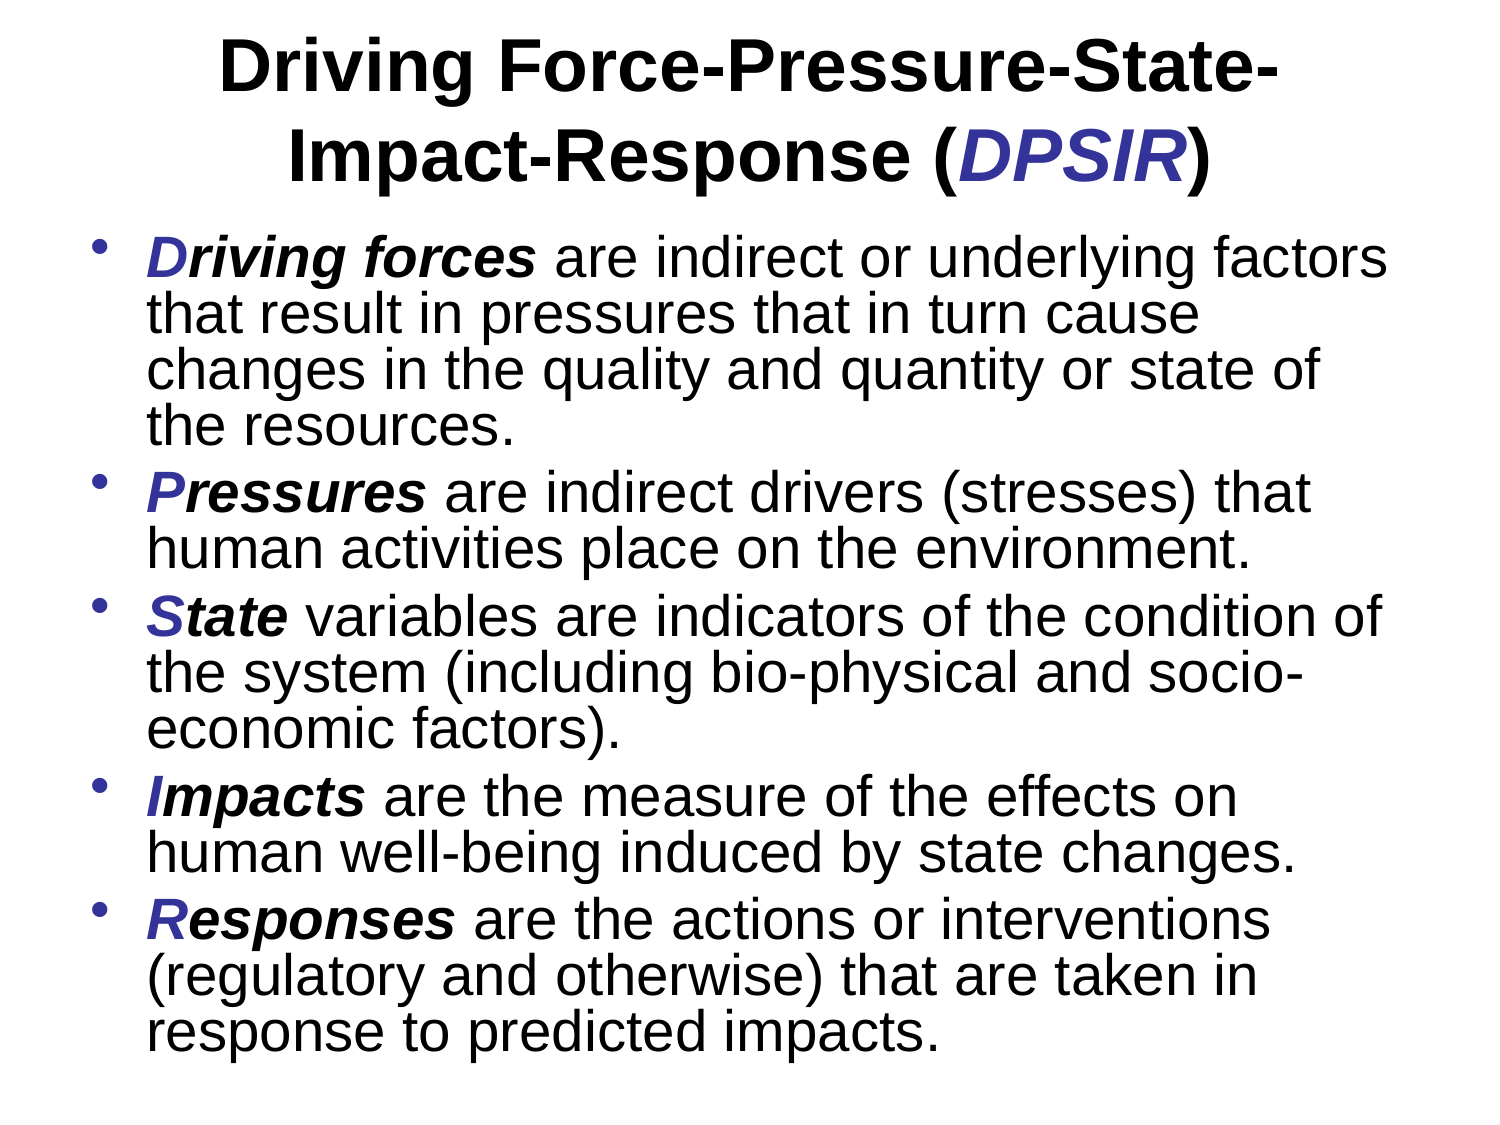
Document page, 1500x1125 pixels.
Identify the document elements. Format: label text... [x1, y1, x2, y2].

list Driving forces are indirect or underlying factors that result in pressures that in turn cause changes in the quality and quantity or state of the resources. Pressures are indirect drivers (stresses) that human activities place on the environment. State variables are indicators of the condition of the system (including bio-physical and socio-economic factors). Impacts are the measure of the effects on human well-being induced by state changes. Responses are the actions or interventions (regulatory and otherwise) that are taken in response to predicted impacts. [75, 224, 1425, 1100]
title Driving Force-Pressure-State-Impact-Response (DPSIR) [75, 12, 1425, 200]
